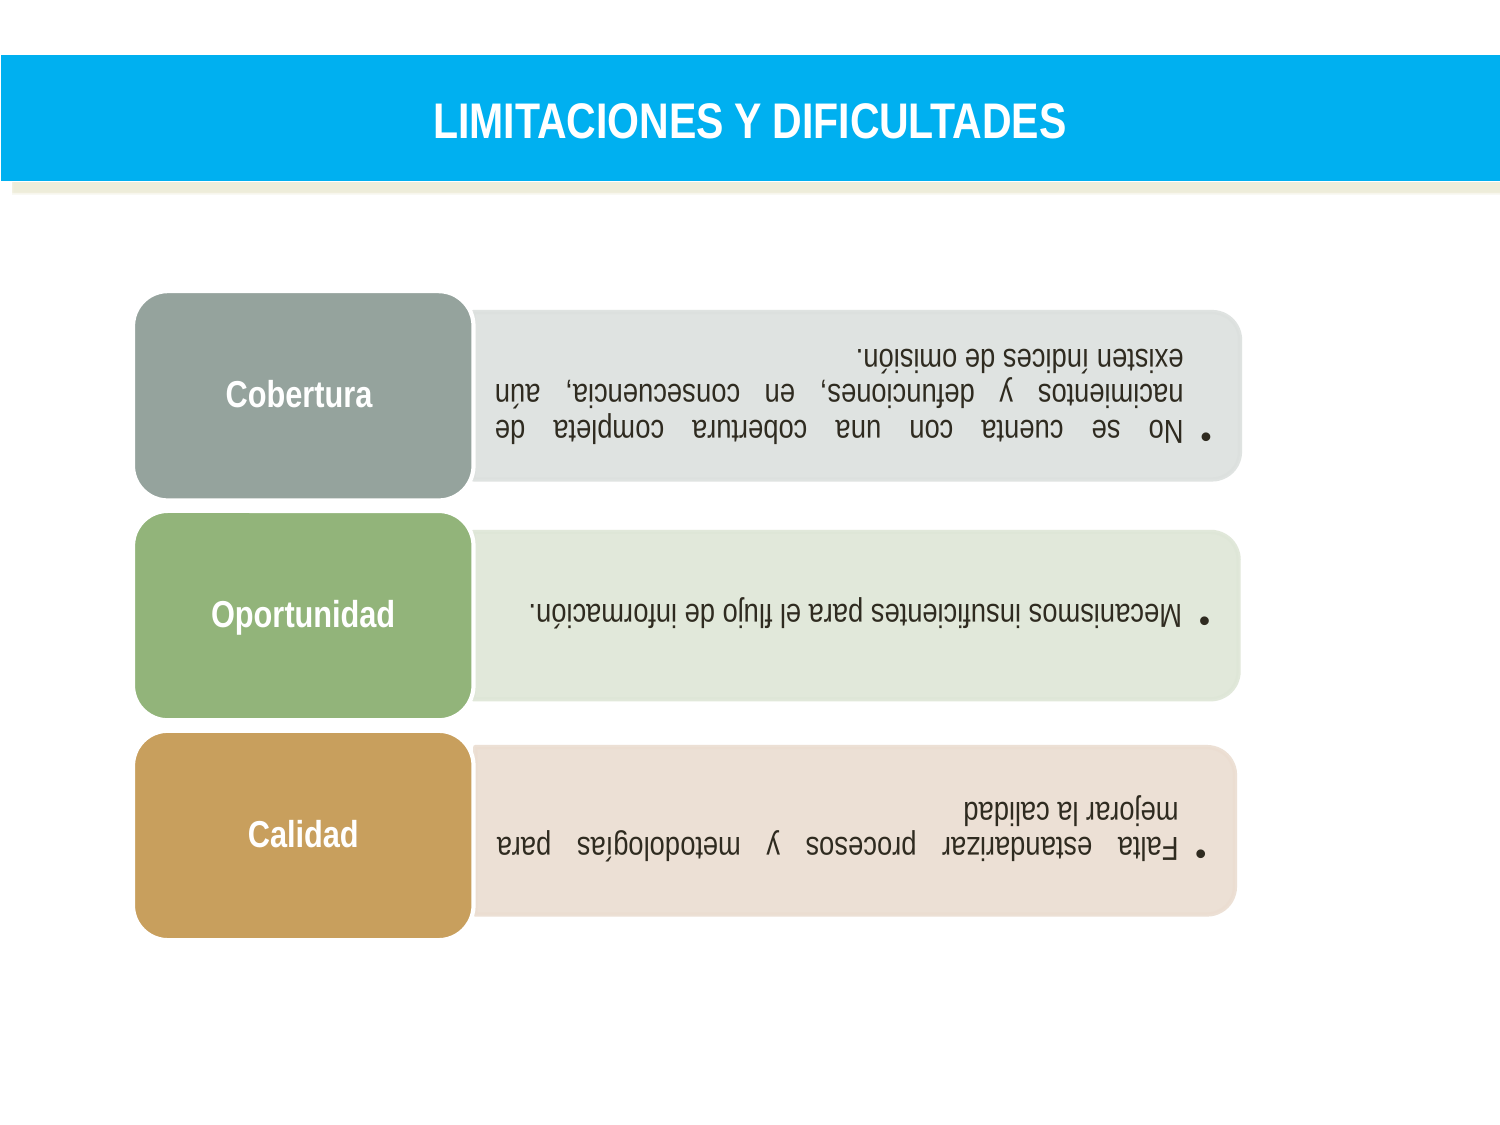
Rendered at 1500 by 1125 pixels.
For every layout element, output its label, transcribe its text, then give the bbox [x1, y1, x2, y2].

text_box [123, 290, 1250, 941]
text_box LIMITACIONES Y DIFICULTADES [0, 54, 1500, 182]
